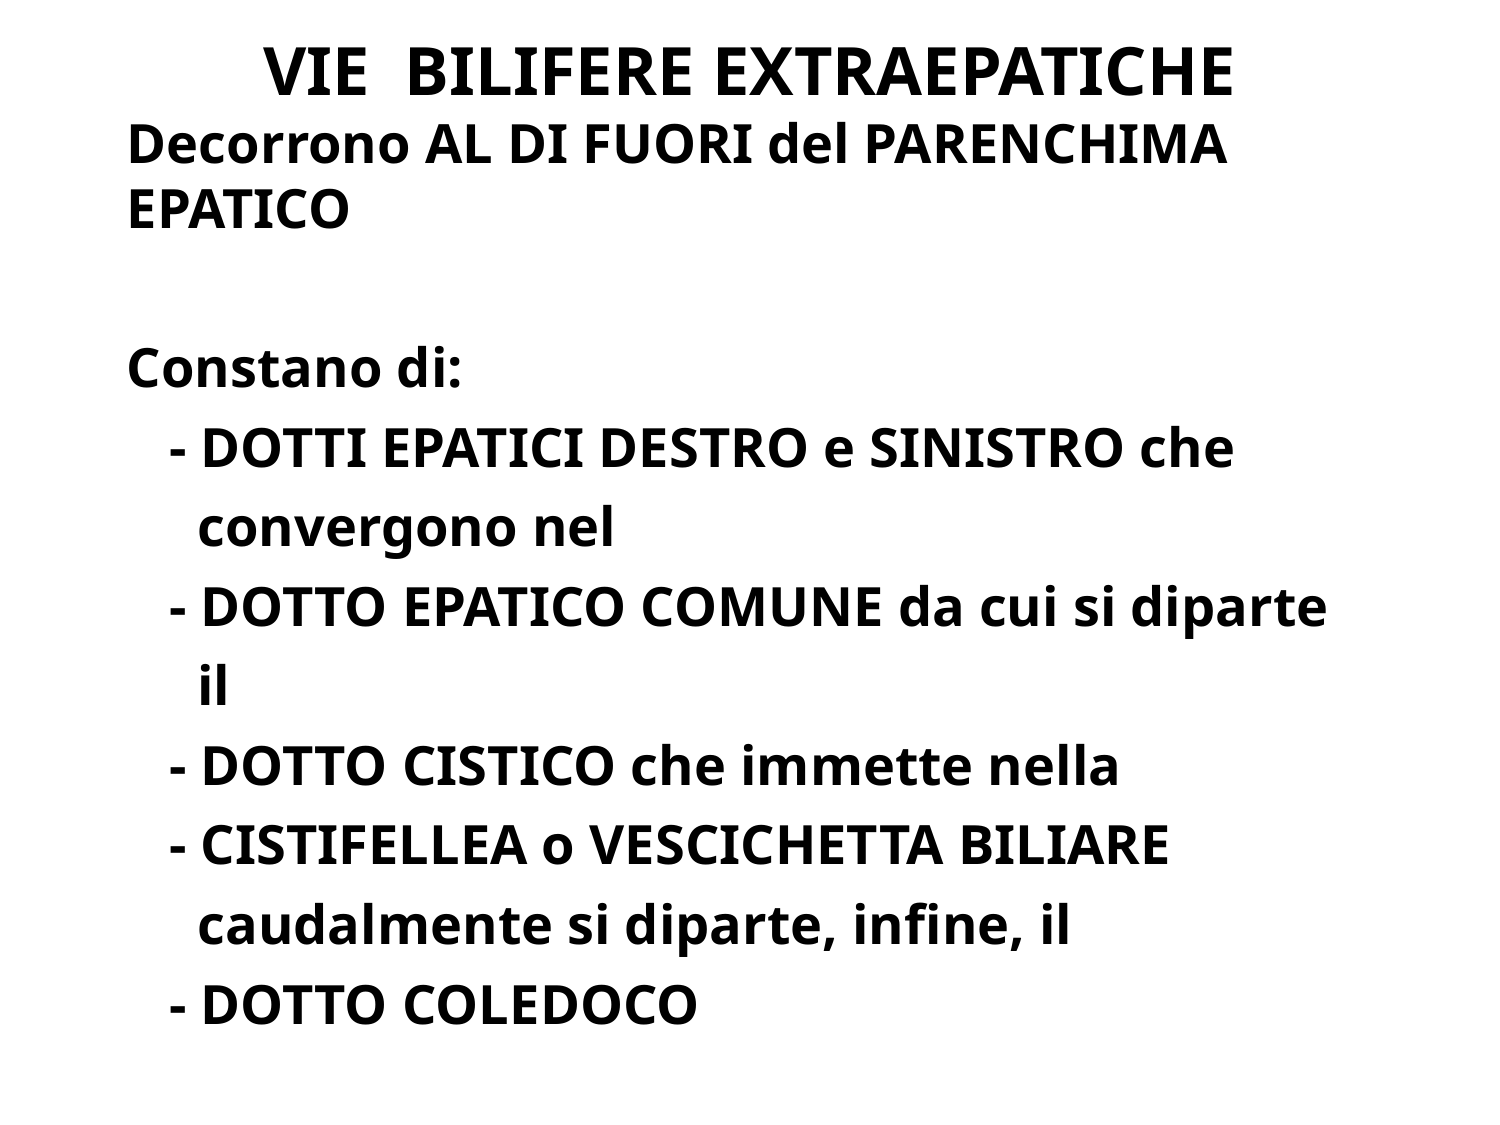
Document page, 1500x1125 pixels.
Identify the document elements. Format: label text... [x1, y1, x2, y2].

list Decorrono AL DI FUORI del PARENCHIMA EPATICO Constano di: - DOTTI EPATICI DESTRO e SINISTRO che convergono nel - DOTTO EPATICO COMUNE da cui si diparte il - DOTTO CISTICO che immette nella - CISTIFELLEA o VESCICHETTA BILIARE caudalmente si diparte, infine, il - DOTTO COLEDOCO [112, 101, 1432, 1027]
title VIE BILIFERE EXTRAEPATICHE [0, 0, 1500, 138]
